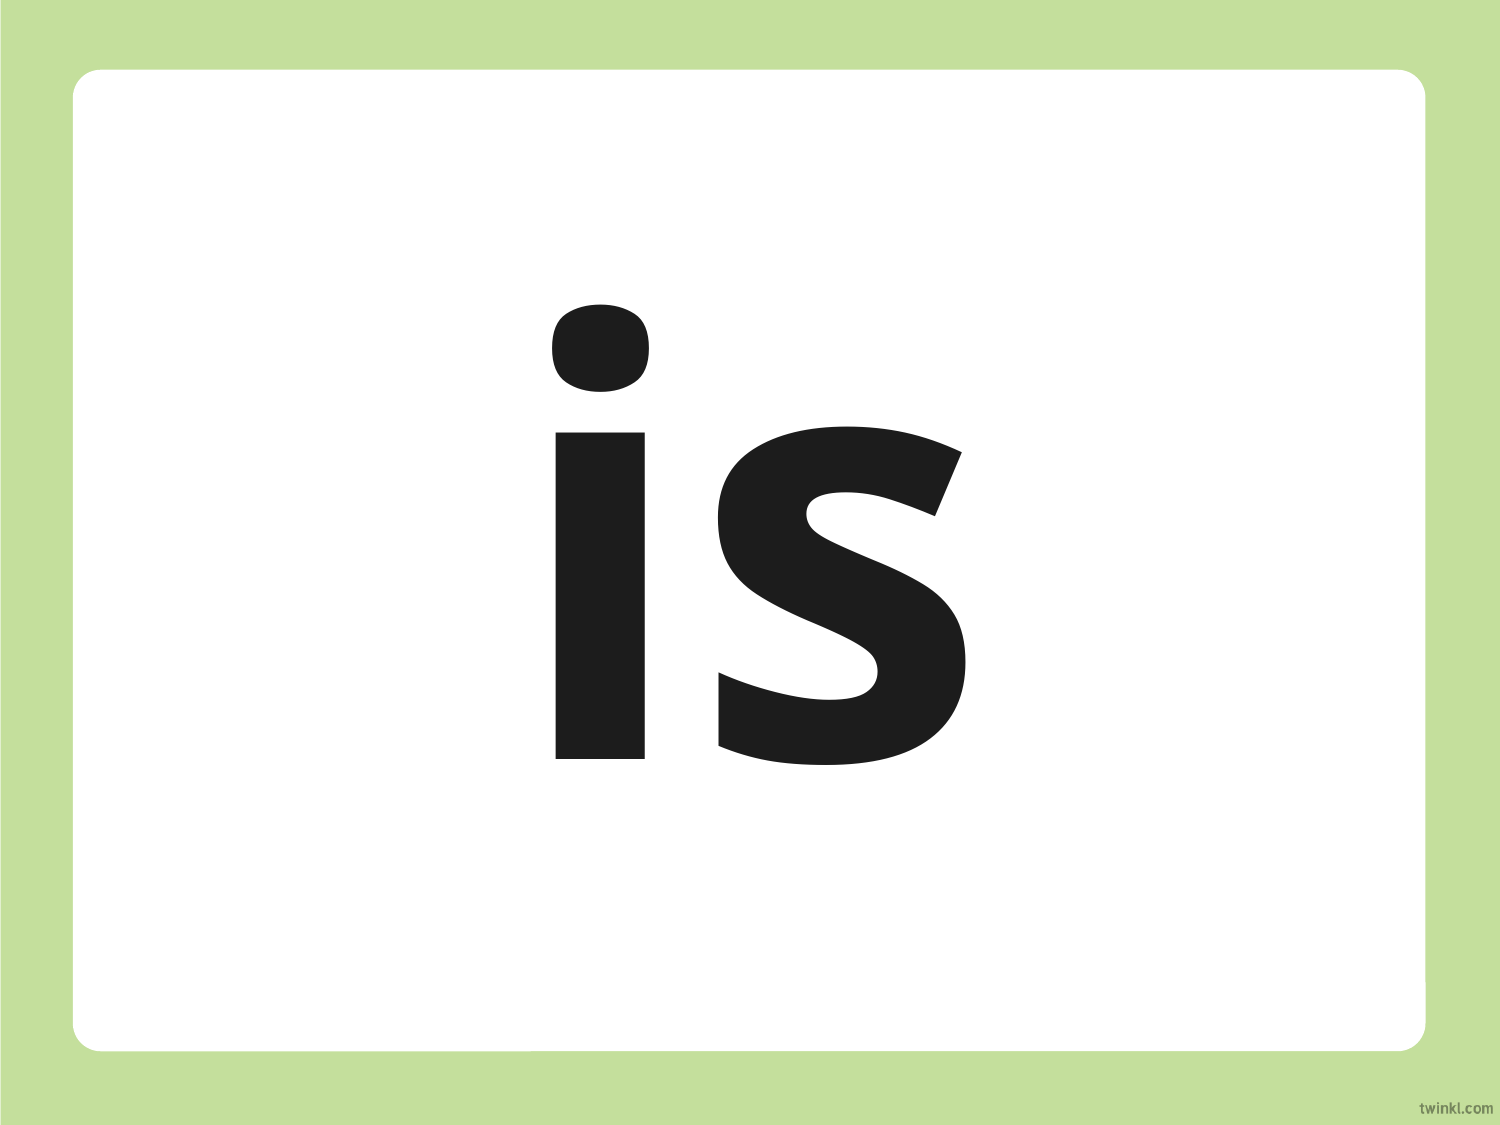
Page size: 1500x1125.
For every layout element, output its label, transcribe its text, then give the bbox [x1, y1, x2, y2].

picture [0, 0, 1500, 1125]
title is [73, 76, 1426, 1055]
